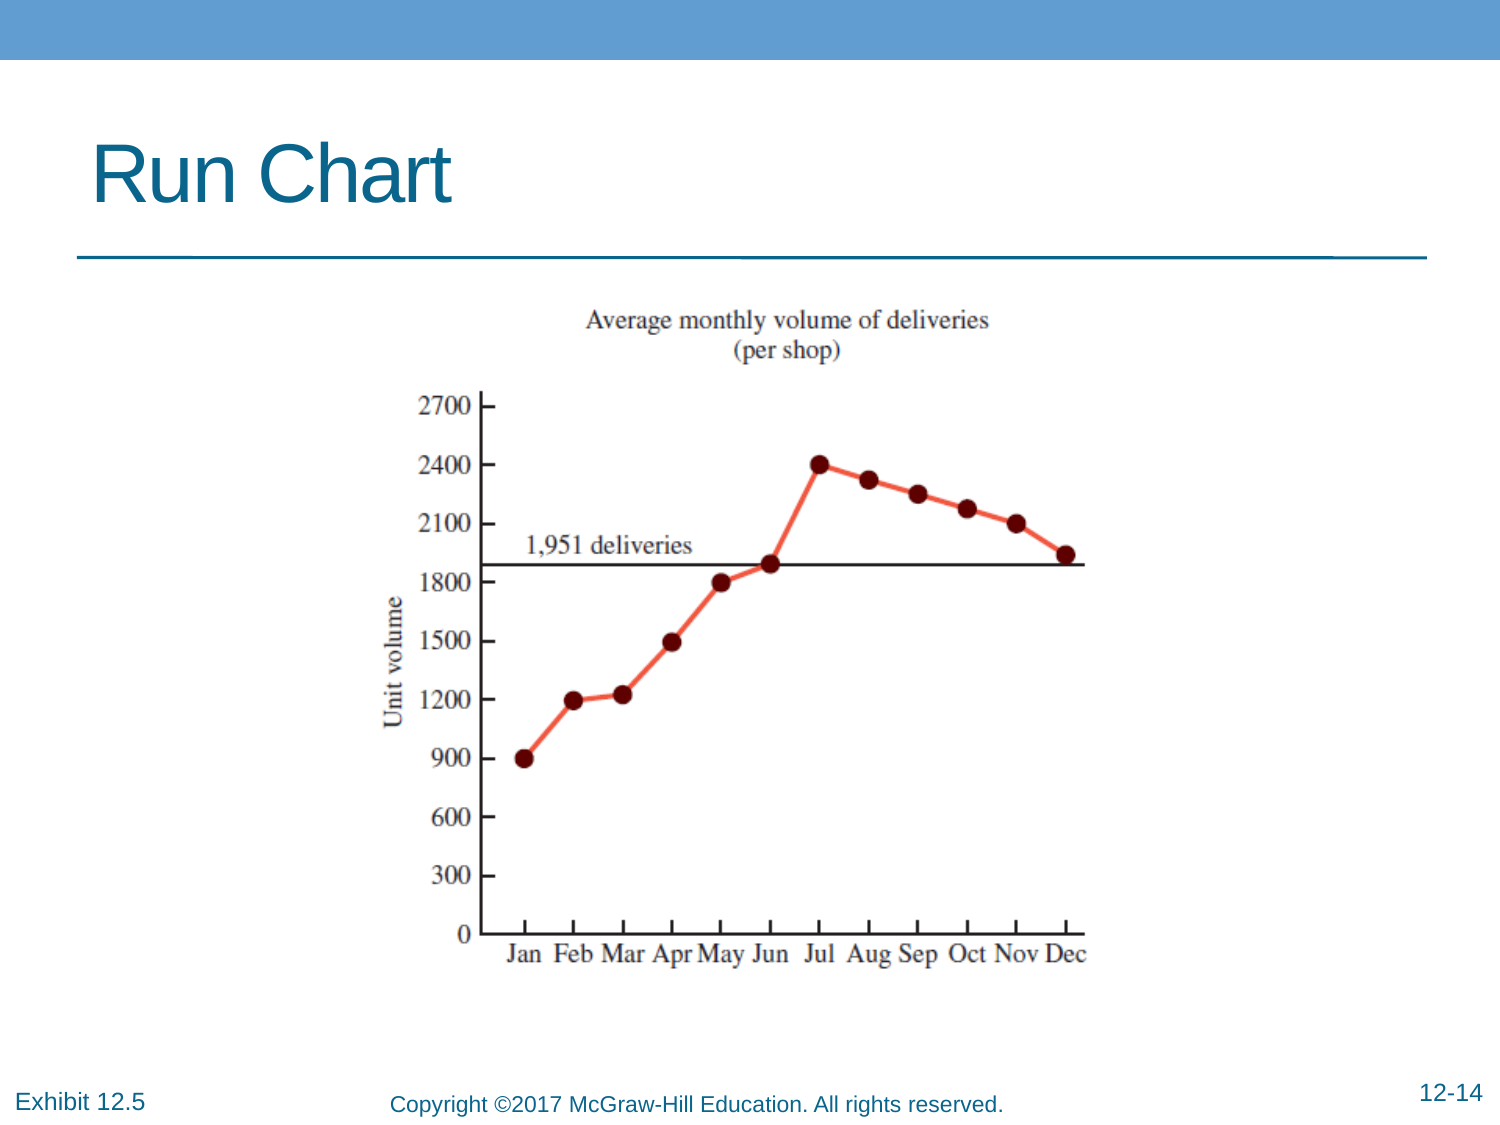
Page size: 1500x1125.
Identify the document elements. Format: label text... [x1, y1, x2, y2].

slide_number 12-14 [1323, 1068, 1499, 1123]
picture [374, 299, 1107, 987]
text_box Exhibit 12.5 [0, 1078, 413, 1123]
title Run Chart [75, 87, 1425, 250]
picture [494, 1096, 511, 1112]
